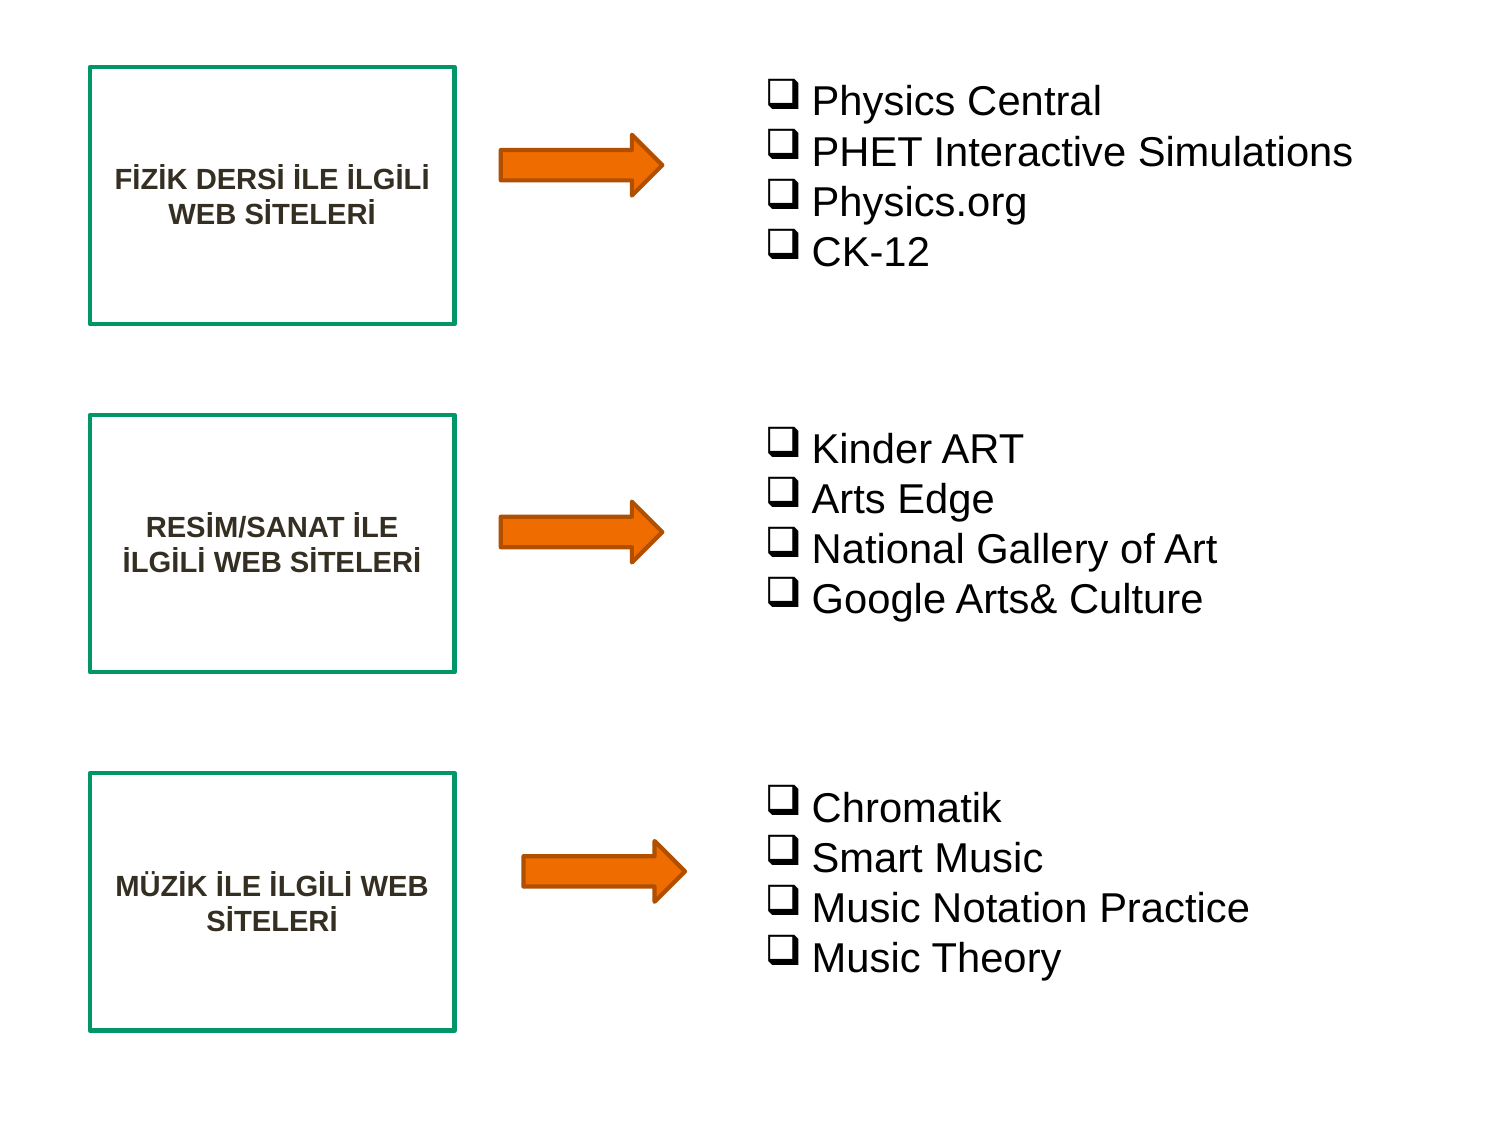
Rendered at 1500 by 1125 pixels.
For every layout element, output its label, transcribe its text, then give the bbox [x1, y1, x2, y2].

text_box Physics Central PHET Interactive Simulations Physics.org CK-12 [749, 66, 1410, 282]
text_box RESİM/SANAT İLE İLGİLİ WEB SİTELERİ [88, 413, 457, 674]
text_box [498, 132, 665, 198]
text_box [498, 499, 665, 565]
text_box MÜZİK İLE İLGİLİ WEB SİTELERİ [88, 771, 457, 1033]
text_box [521, 839, 688, 904]
text_box Chromatik Smart Music Music Notation Practice Music Theory [750, 773, 1284, 988]
text_box FİZİK DERSİ İLE İLGİLİ WEB SİTELERİ [88, 65, 457, 326]
text_box Kinder ART Arts Edge National Gallery of Art Google Arts& Culture [750, 414, 1237, 630]
